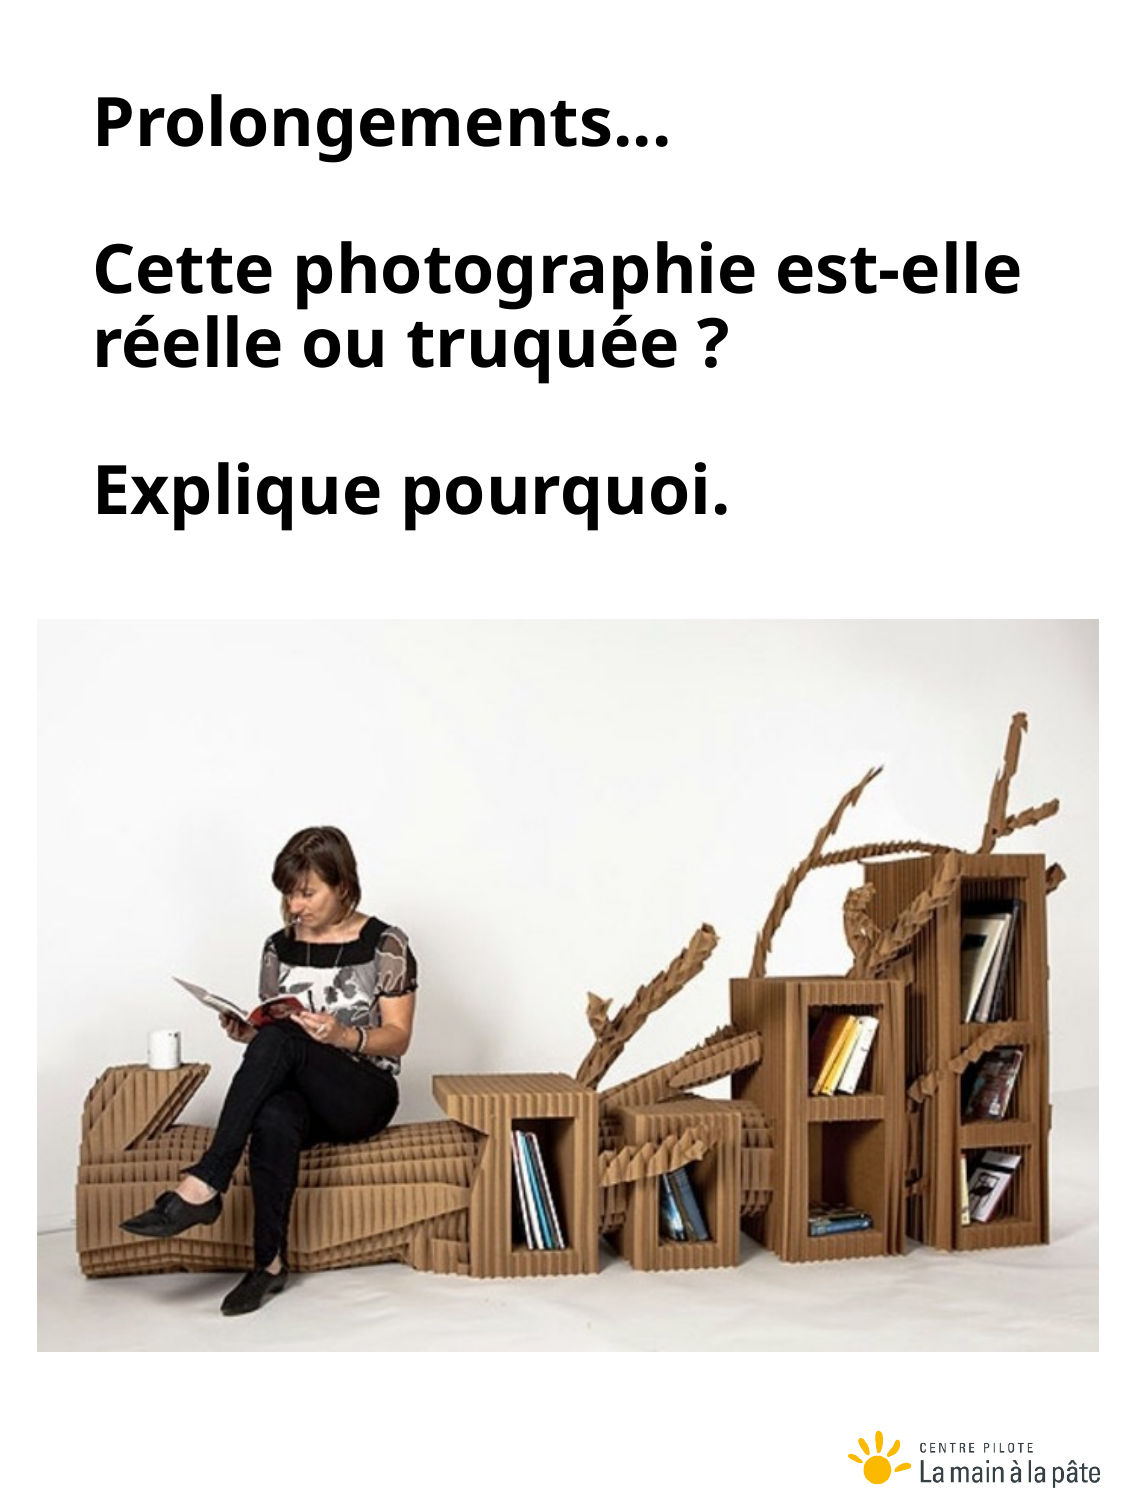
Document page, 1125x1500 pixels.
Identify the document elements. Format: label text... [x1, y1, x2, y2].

title Prolongements... Cette photographie est-elle réelle ou truquée ? Explique pourquoi. [77, 79, 1048, 538]
picture [848, 1430, 1100, 1488]
picture [37, 619, 1099, 1352]
